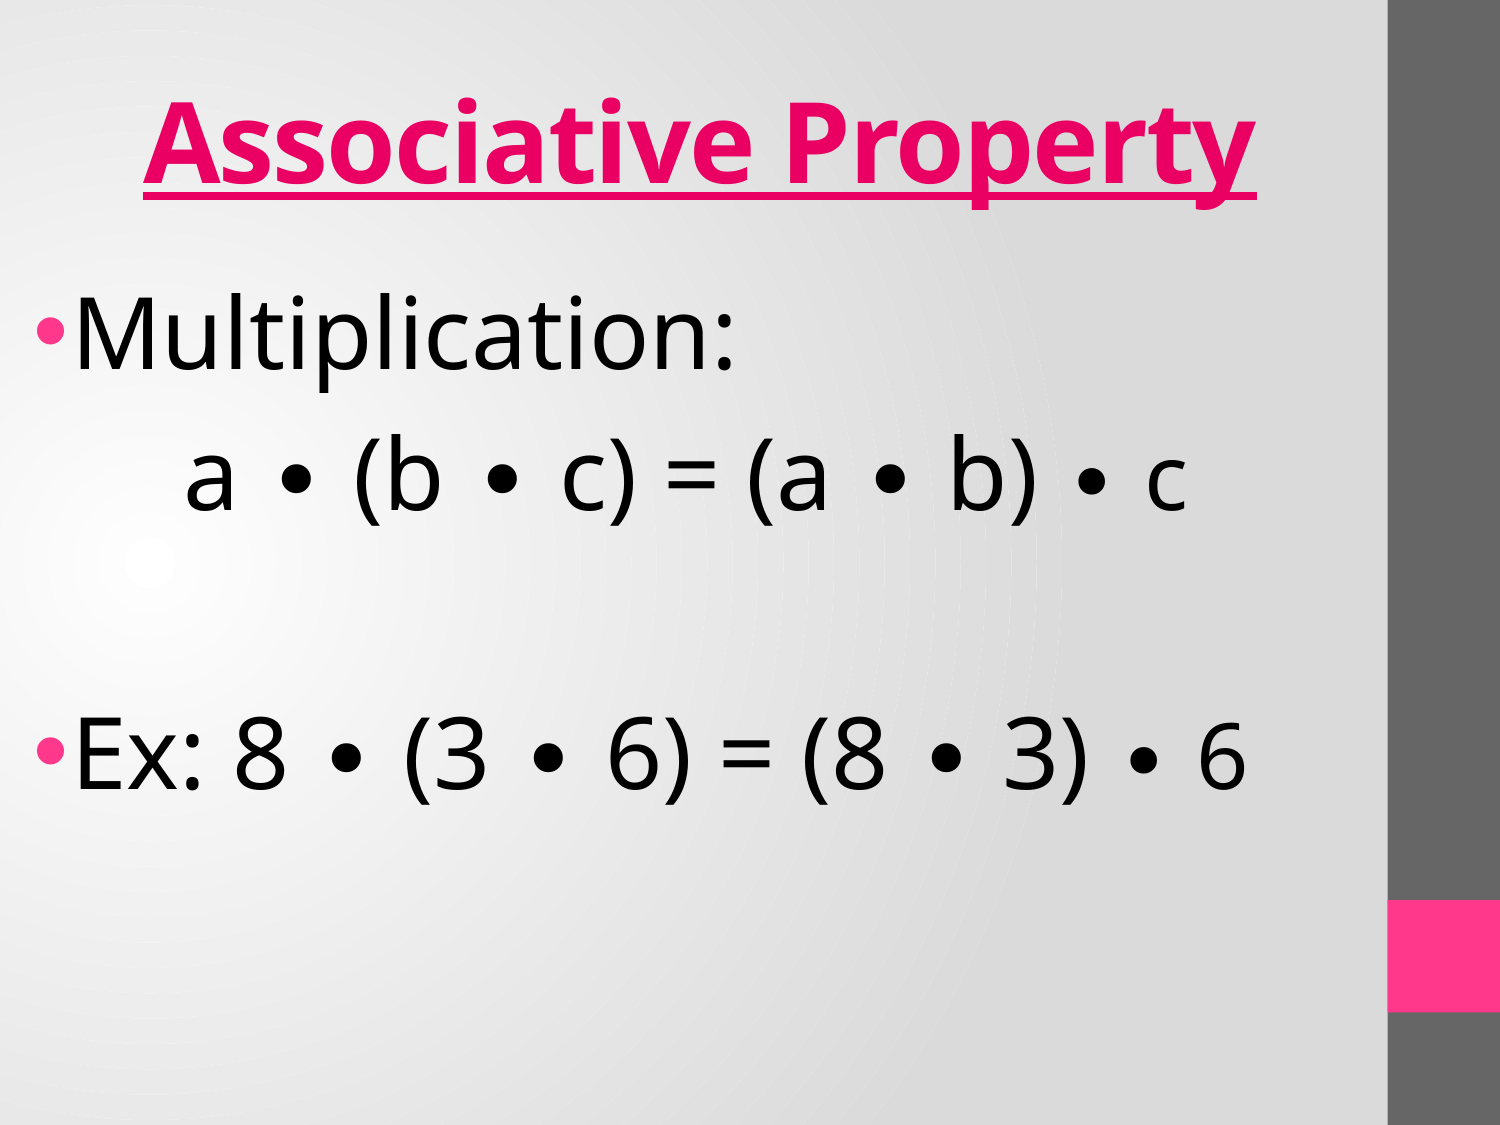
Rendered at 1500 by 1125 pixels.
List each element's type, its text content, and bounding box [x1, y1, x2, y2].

title Associative Property [75, 45, 1325, 233]
list Multiplication: a ∙ (b ∙ c) = (a ∙ b) ∙ c Ex: 8 ∙ (3 ∙ 6) = (8 ∙ 3) ∙ 6 [0, 262, 1500, 1088]
